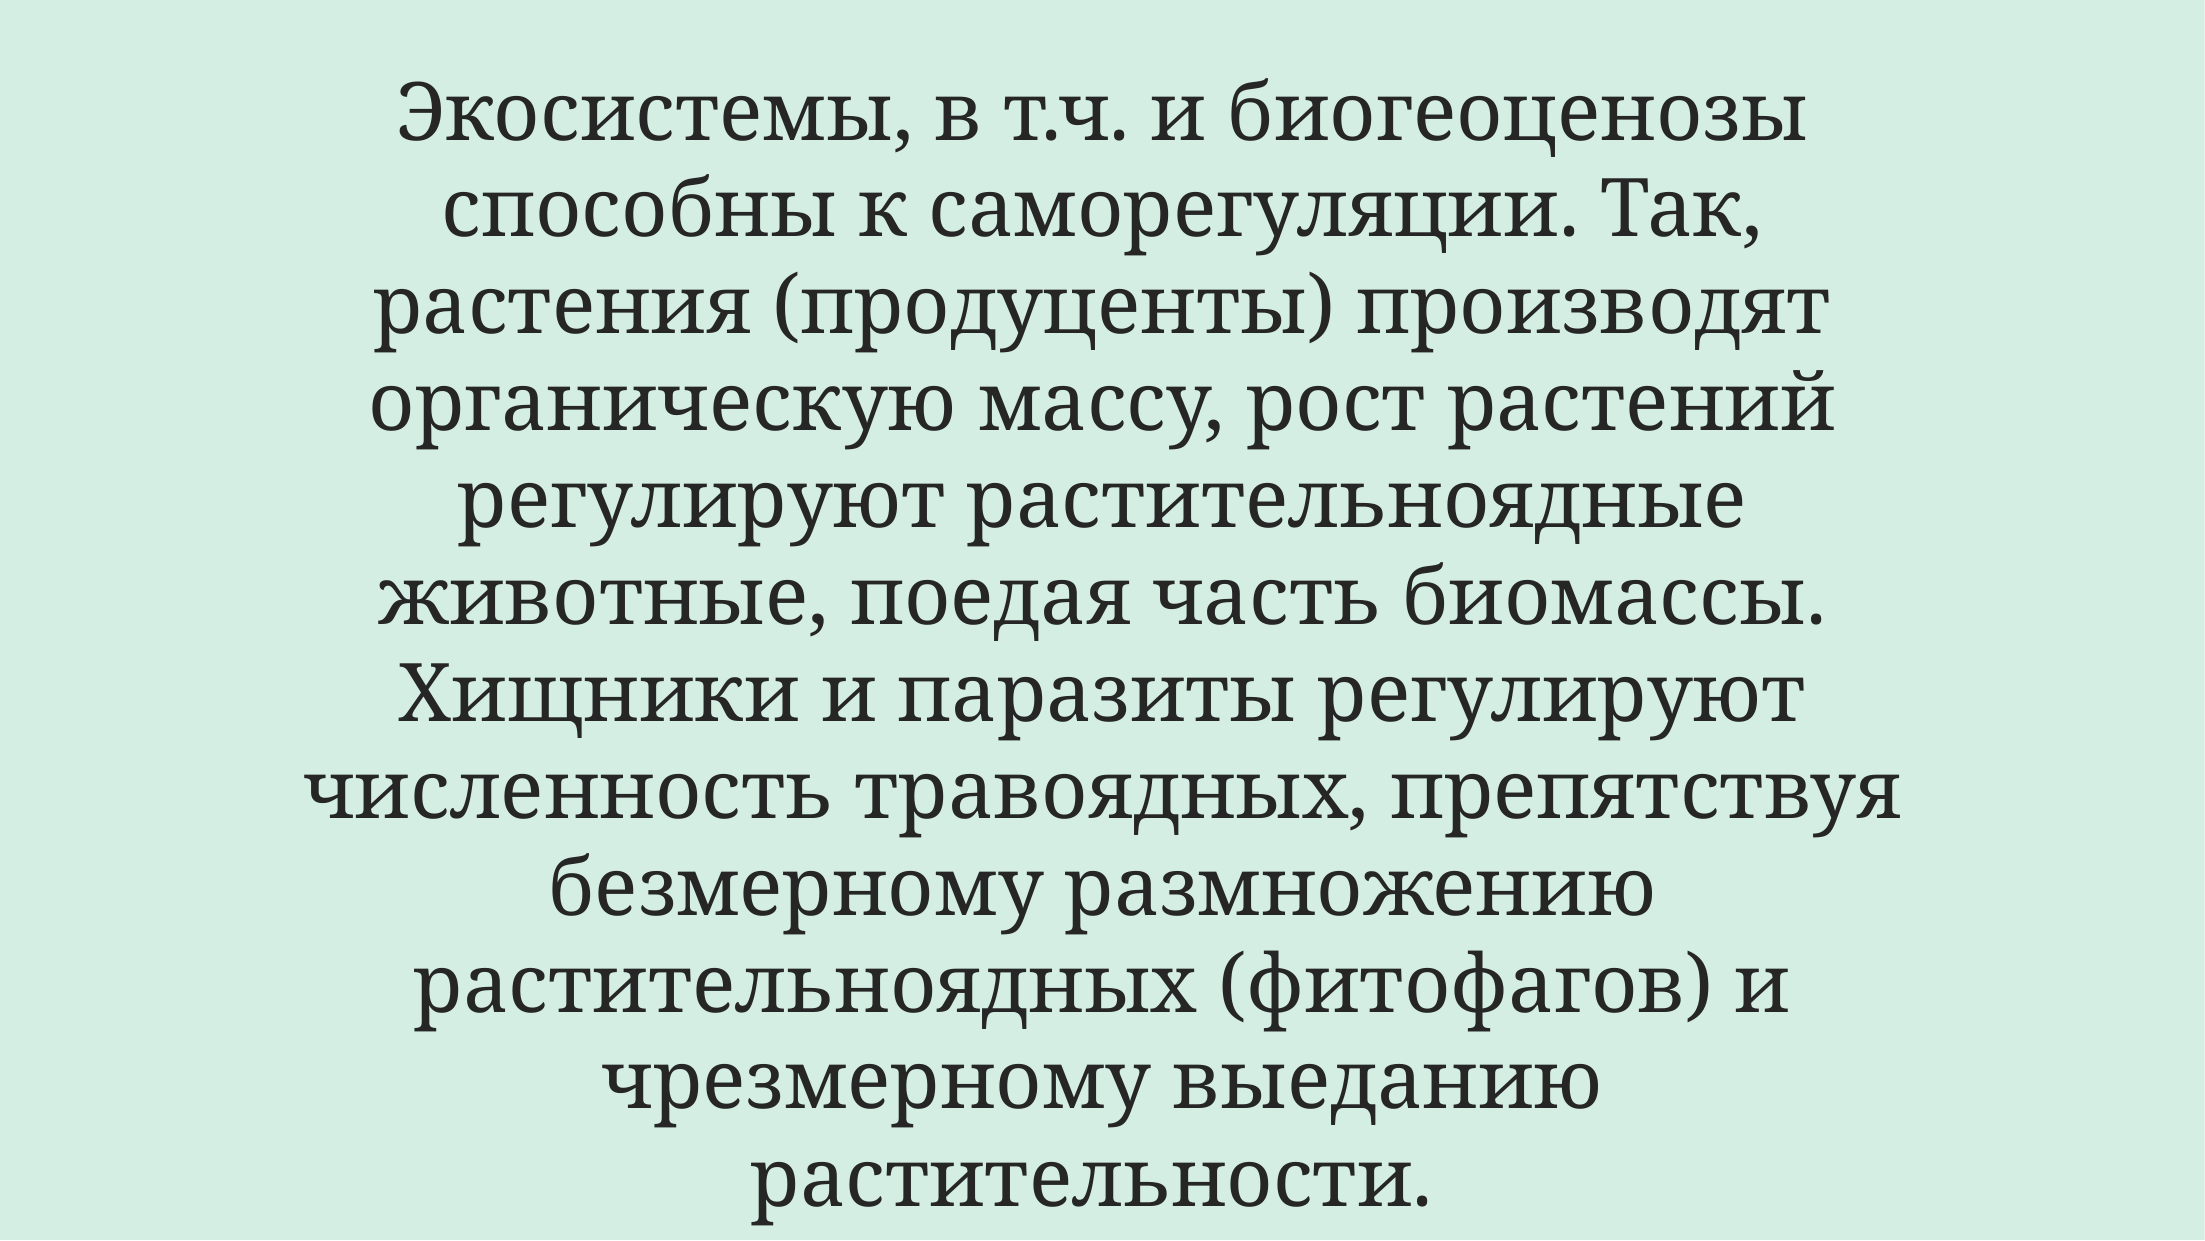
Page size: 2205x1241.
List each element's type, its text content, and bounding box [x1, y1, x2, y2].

title Экосистемы, в т.ч. и биогеоценозы способны к саморегуляции. Так, растения (продуценты) производят органическую массу, рост растений регулируют растительноядные животные, поедая часть биомассы. Хищники и паразиты регулируют численность травоядных, препятствуя безмерному размножению растительноядных (фитофагов) и чрезмерному выеданию растительности. [275, 41, 1930, 1241]
